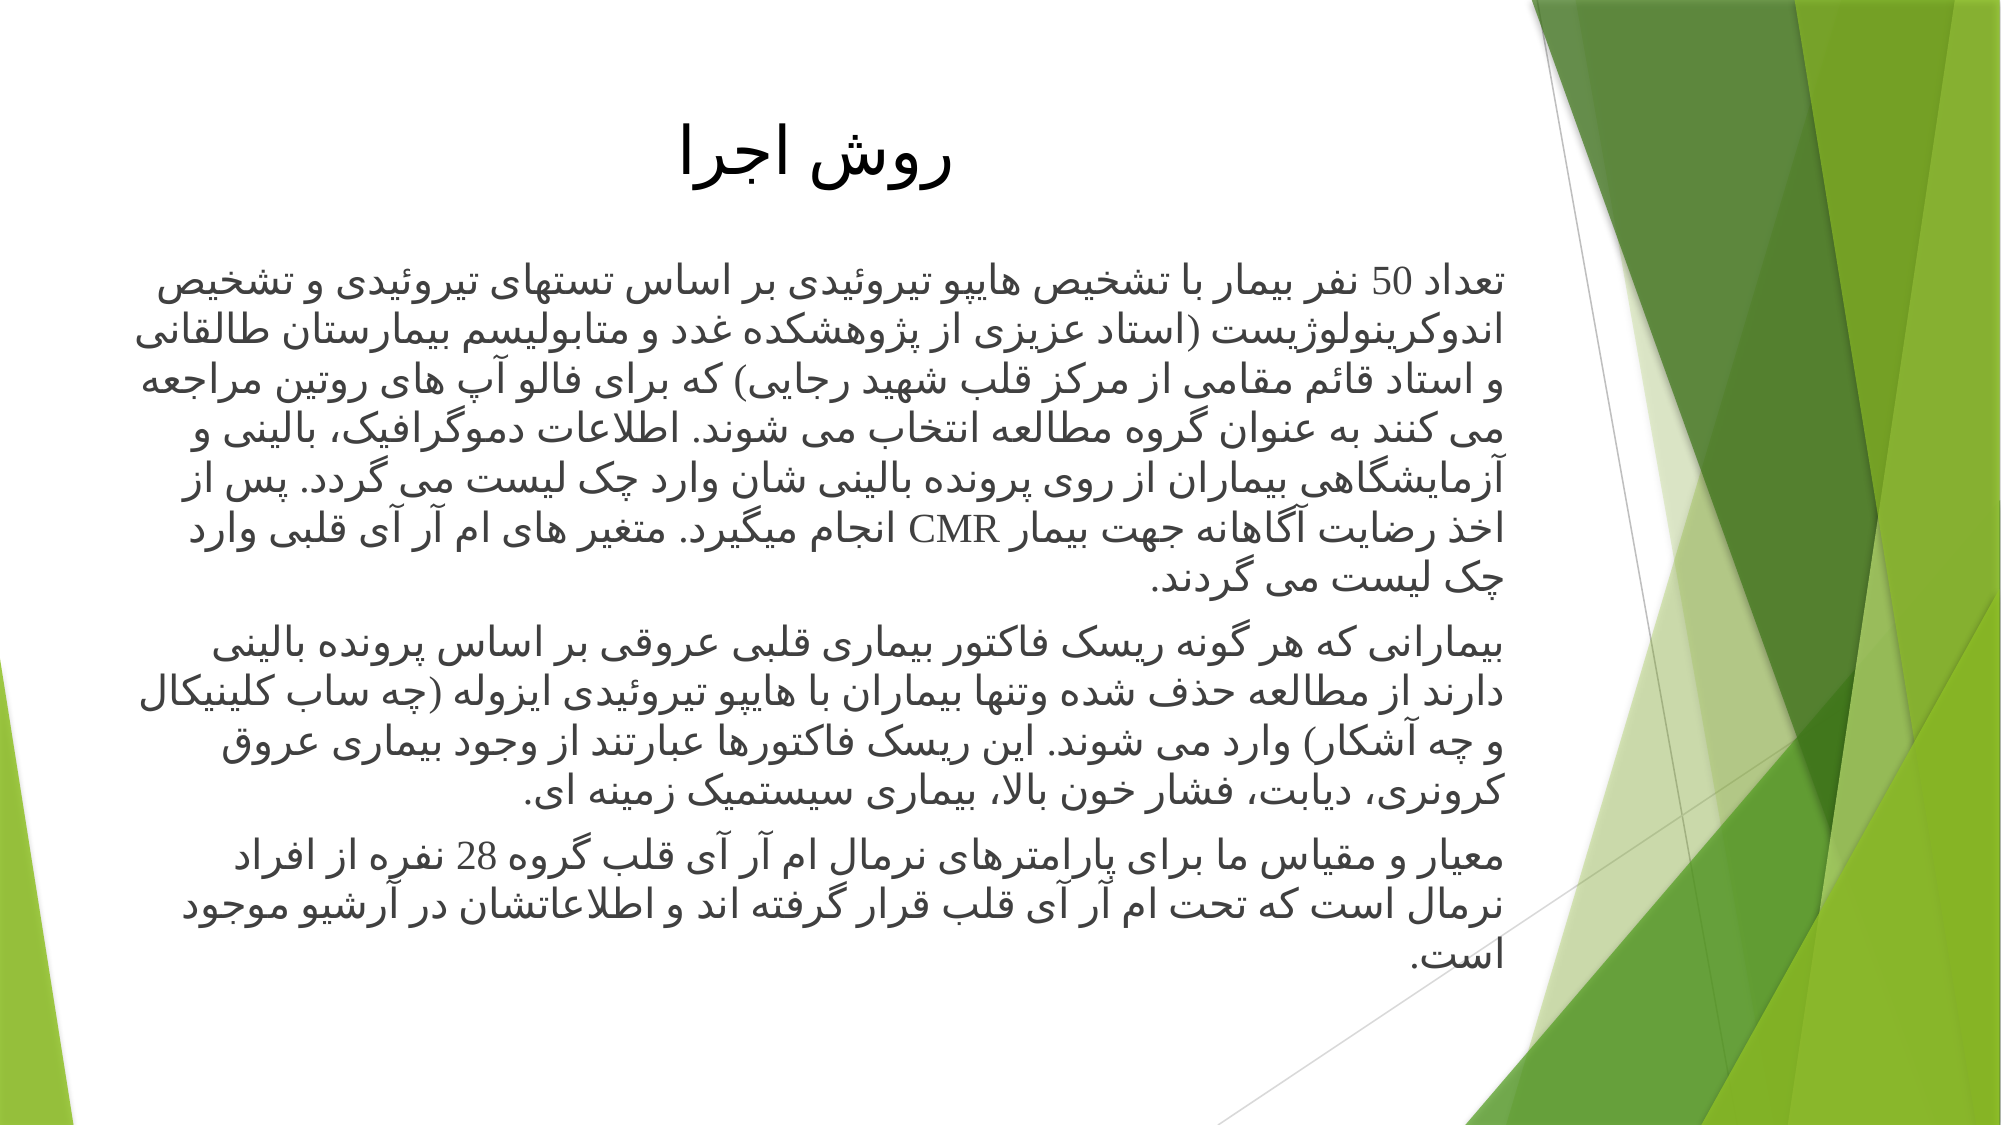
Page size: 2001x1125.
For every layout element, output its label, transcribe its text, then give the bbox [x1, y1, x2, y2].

title روش اجرا [111, 99, 1522, 221]
list تعداد 50 نفر بیمار با تشخیص هایپو تیروئیدی بر اساس تستهای تیروئیدی و تشخیص اندوکرینولوژیست (استاد عزیزی از پژوهشکده غدد و متابولیسم بیمارستان طالقانی و استاد قائم مقامی از مرکز قلب شهید رجایی) که برای فالو آپ های روتین مراجعه می کنند به عنوان گروه مطالعه انتخاب می شوند. اطلاعات دموگرافیک، بالینی و آزمایشگاهی بیماران از روی پرونده بالینی شان وارد چک لیست می گردد. پس از اخذ رضایت آگاهانه جهت بیمار CMR انجام میگیرد. متغیر های ام آر آی قلبی وارد چک لیست می گردند. بیمارانی که هر گونه ریسک فاکتور بیماری قلبی عروقی بر اساس پرونده بالینی دارند از مطالعه حذف شده وتنها بیماران با هایپو تیروئیدی ایزوله (چه ساب کلینیکال و چه آشکار) وارد می شوند. این ریسک فاکتورها عبارتند از وجود بیماری عروق کرونری، دیابت، فشار خون بالا، بیماری سیستمیک زمینه ای. معیار و مقیاس ما برای پارامترهای نرمال ام آر آی قلب گروه 28 نفره از افراد نرمال است که تحت ام آر آی قلب قرار گرفته اند و اطلاعاتشان در آرشیو موجود است. [111, 245, 1522, 992]
